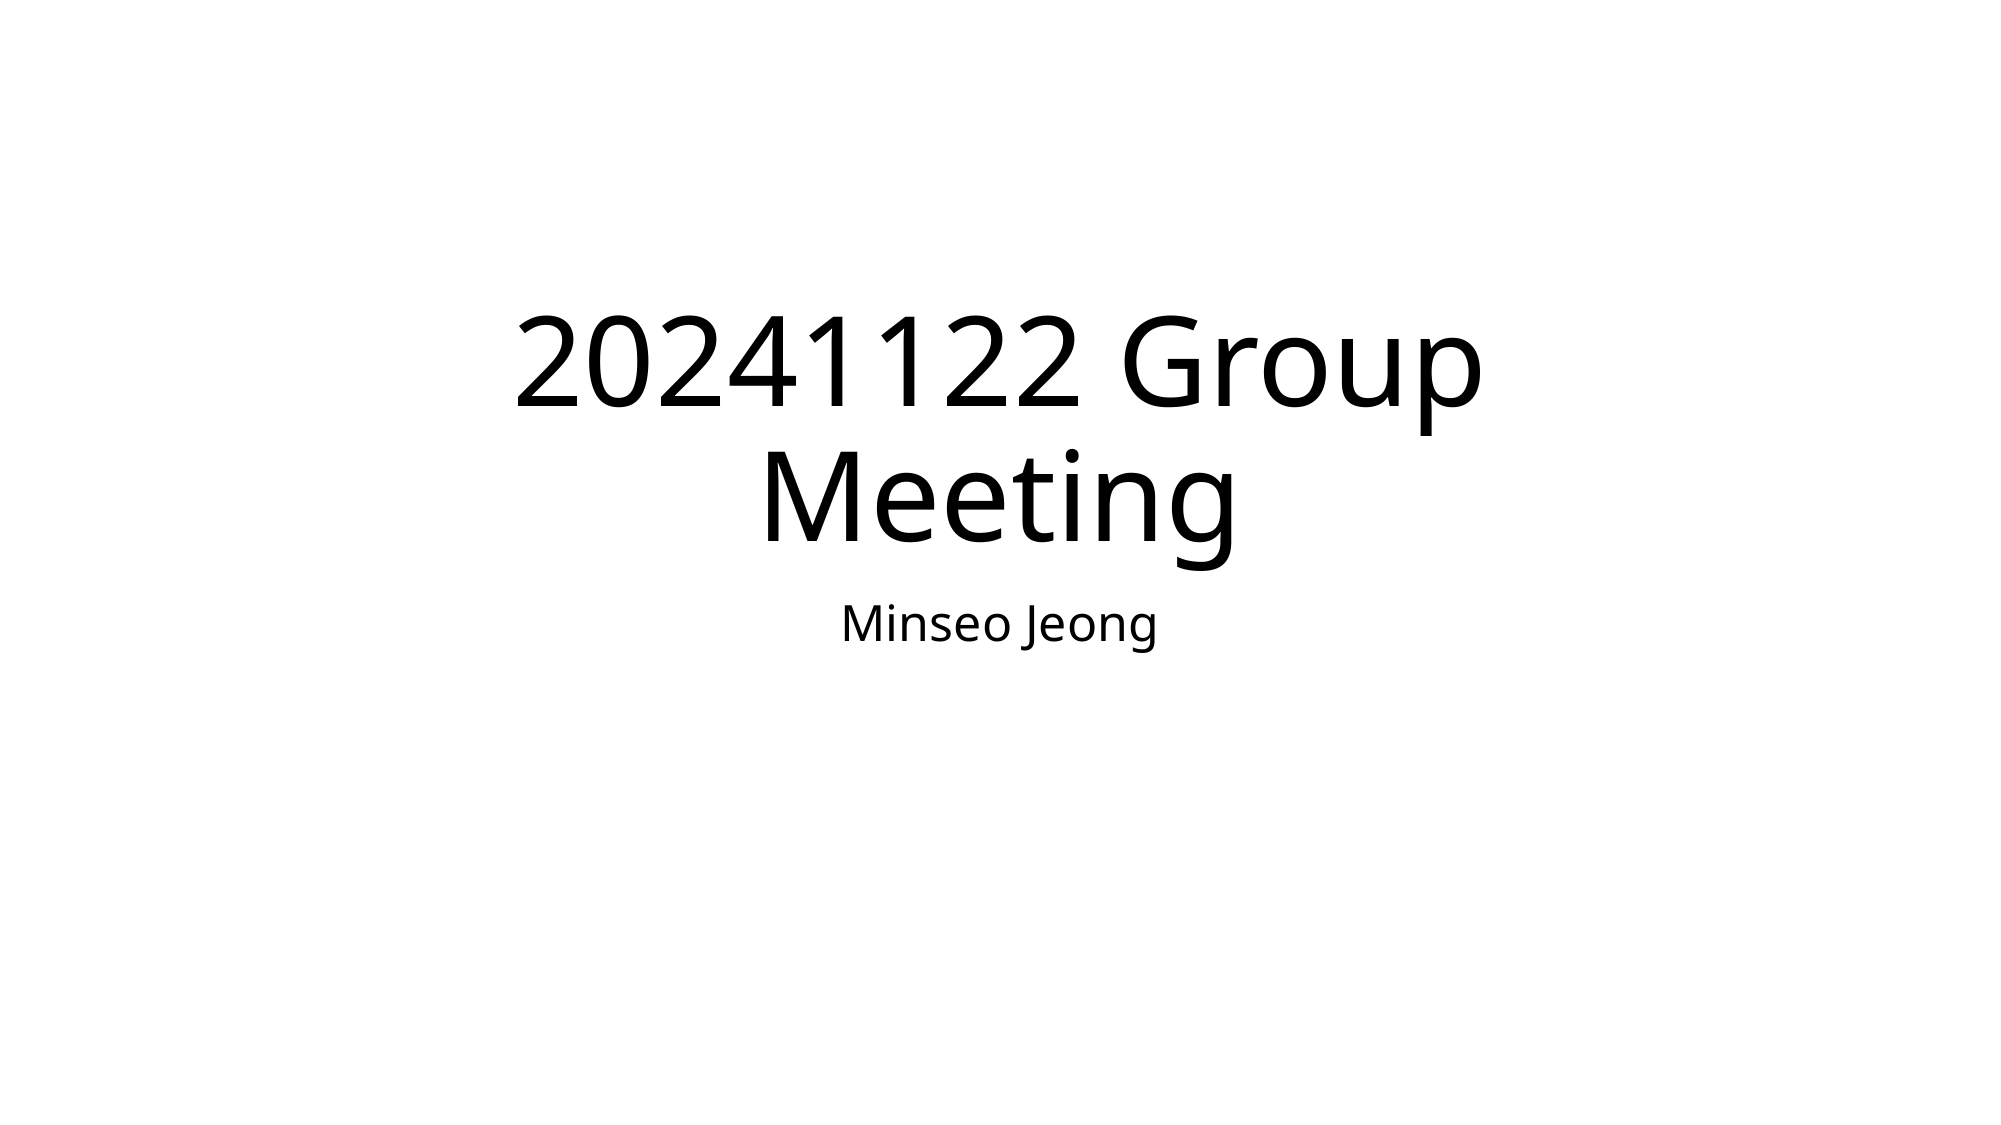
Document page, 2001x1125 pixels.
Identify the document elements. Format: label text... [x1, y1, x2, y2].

subtitle Minseo Jeong [249, 590, 1750, 863]
title 20241122 Group Meeting [249, 184, 1750, 576]
